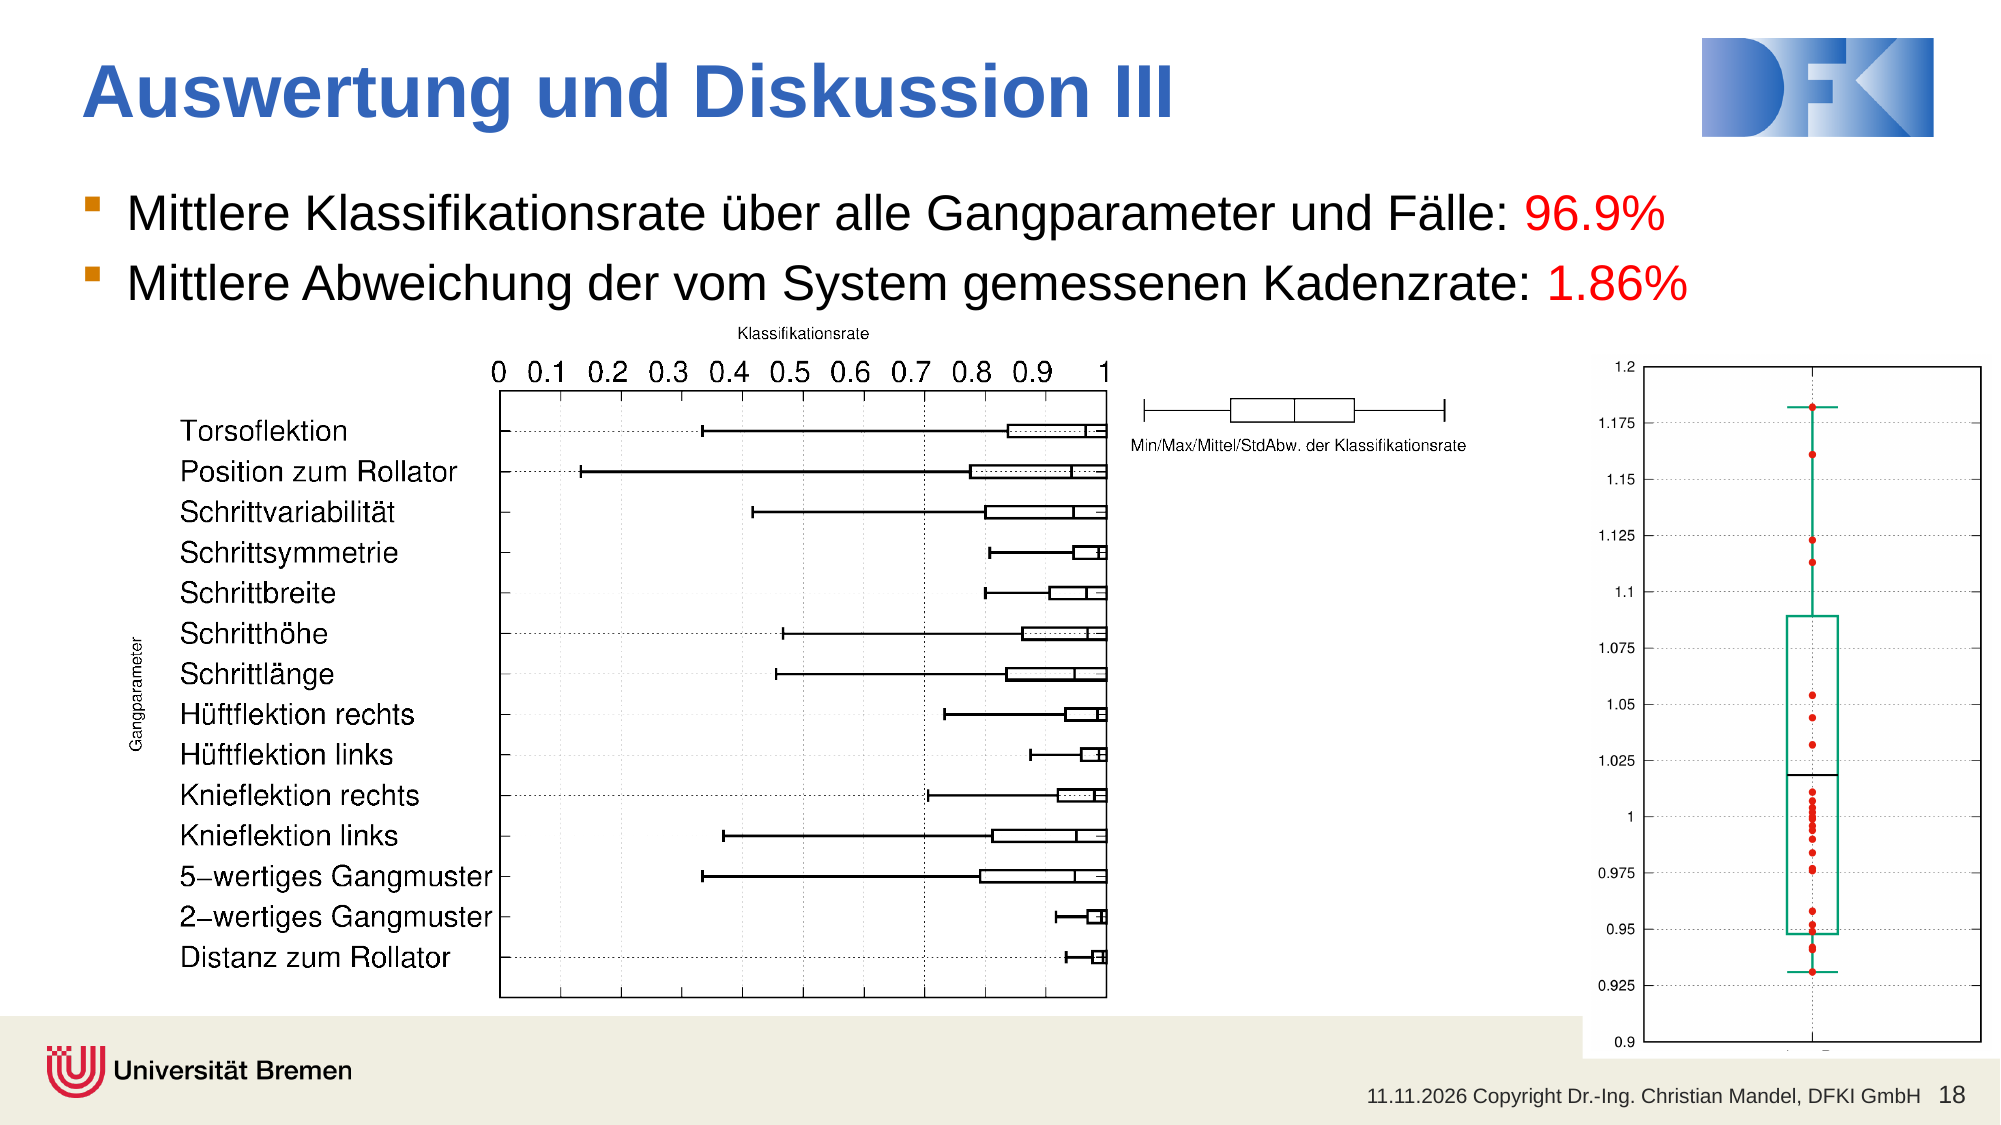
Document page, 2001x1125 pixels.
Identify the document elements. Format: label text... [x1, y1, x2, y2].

picture [89, 320, 1503, 1028]
picture [1702, 38, 1934, 137]
picture [47, 1046, 351, 1098]
picture [1590, 352, 1995, 1051]
title Auswertung und Diskussion III [66, 34, 1693, 141]
list Mittlere Klassifikationsrate über alle Gangparameter und Fälle: 96.9% Mittlere Abweichung der vom System gemessenen Kadenzrate: 1.86% [66, 172, 1934, 975]
